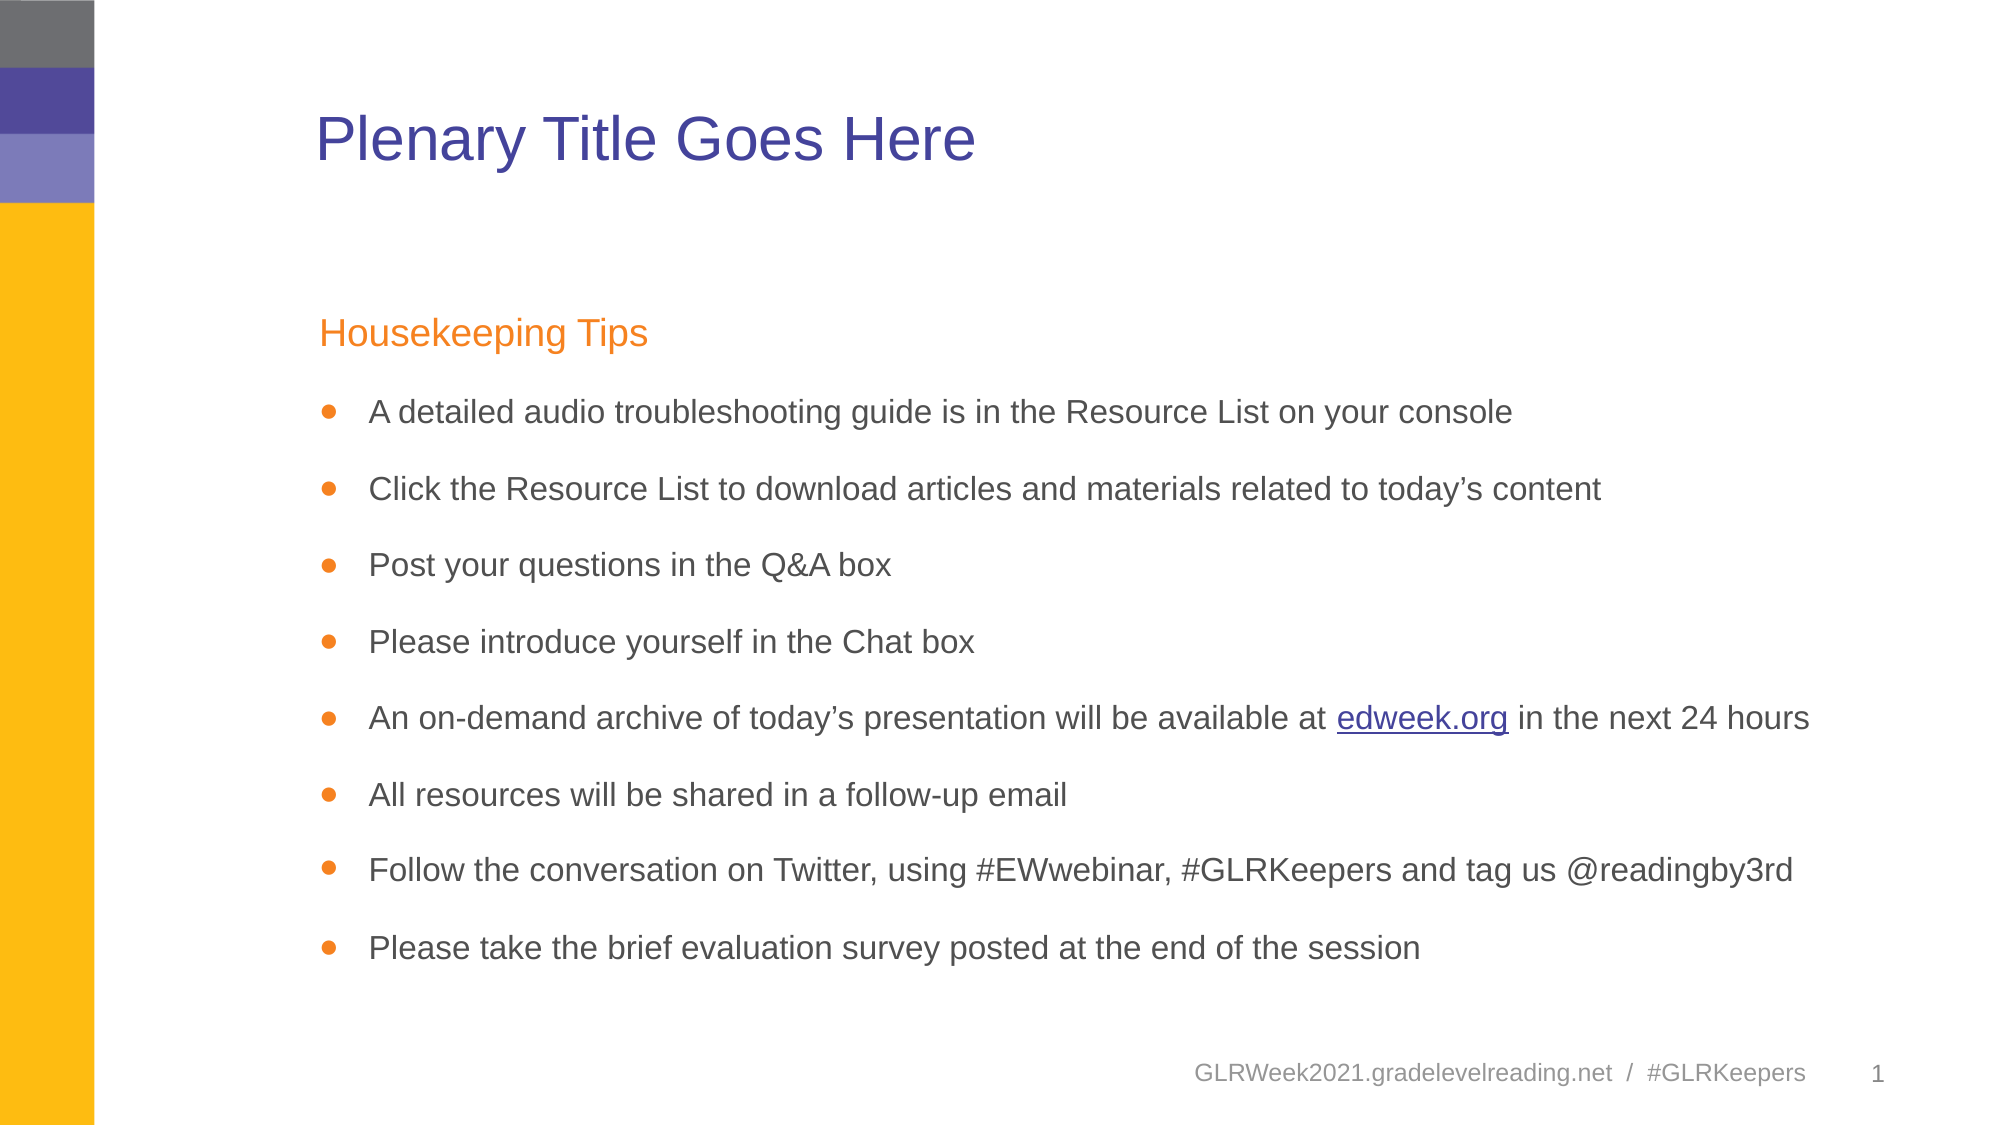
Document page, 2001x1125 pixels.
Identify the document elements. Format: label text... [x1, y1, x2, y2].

picture [0, 0, 2000, 1125]
footer GLRWeek2021.gradelevelreading.net / #GLRKeepers [328, 1041, 1830, 1102]
title Plenary Title Goes Here [300, 0, 1923, 271]
list Housekeeping Tips A detailed audio troubleshooting guide is in the Resource List on your console Click the Resource List to download articles and materials related to today’s content Post your questions in the Q&A box Please introduce yourself in the Chat box An on-demand archive of today’s presentation will be available at edweek.org in the next 24 hours All resources will be shared in a follow-up email Follow the conversation on Twitter, using #EWwebinar, #GLRKeepers and tag us @readingby3rd Please take the brief evaluation survey posted at the end of the session [300, 278, 1869, 1063]
slide_number 1 [1801, 1042, 1900, 1103]
